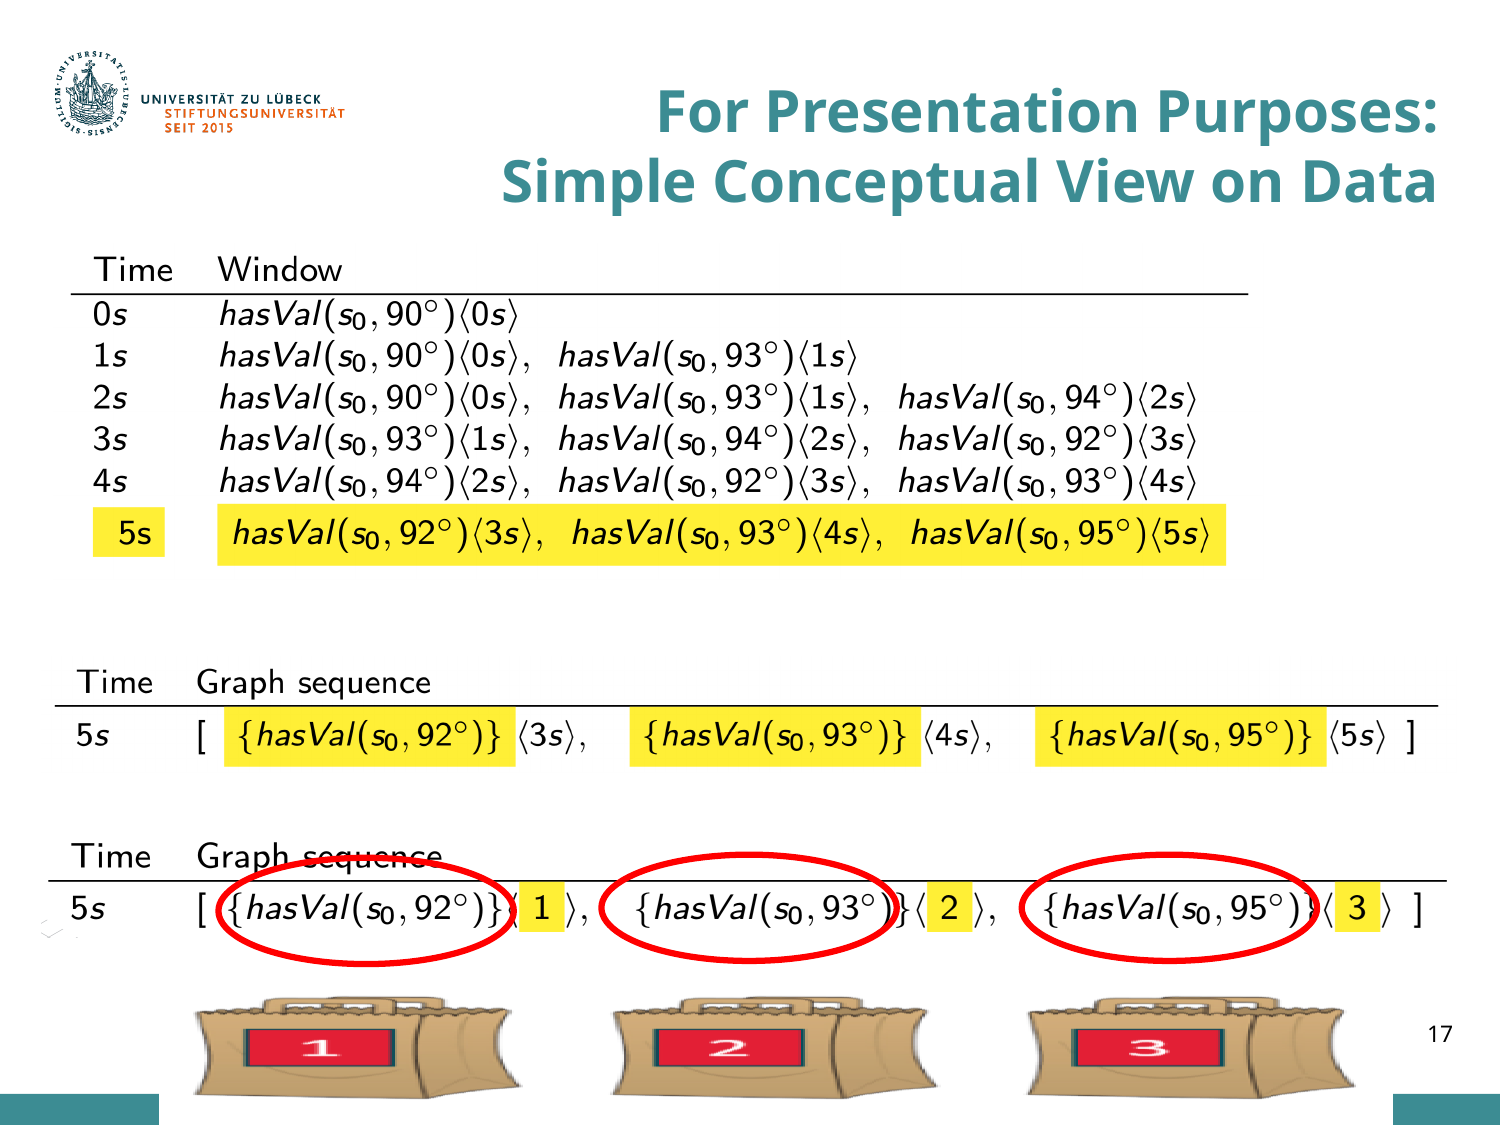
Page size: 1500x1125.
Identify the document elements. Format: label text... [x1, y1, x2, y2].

text_box [625, 938, 873, 962]
text_box [237, 938, 496, 966]
text_box [1045, 938, 1294, 962]
slide_number 17 [1393, 1012, 1469, 1073]
picture [53, 243, 1264, 580]
picture [50, 44, 349, 142]
picture [159, 975, 1393, 1125]
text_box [41, 656, 1457, 938]
title For Presentation Purposes: Simple Conceptual View on Data [360, 66, 1439, 185]
